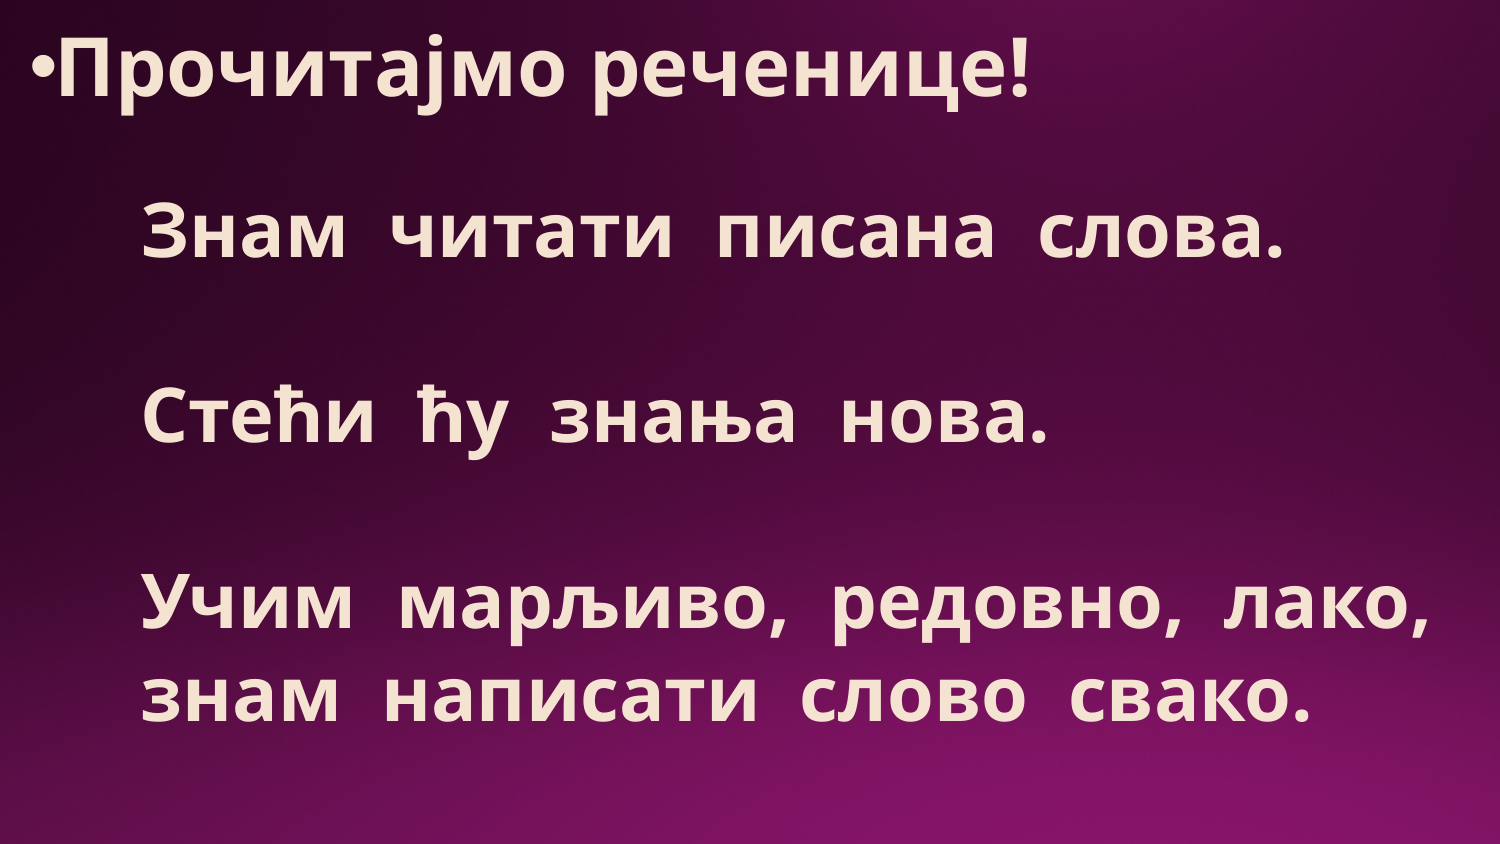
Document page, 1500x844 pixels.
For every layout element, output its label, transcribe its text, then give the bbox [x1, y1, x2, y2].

list Прочитајмо реченице! Знам читати писана слова. Стећи ћу знања нова. Учим марљиво, редовно, лако, знам написати слово свако. [18, 20, 1481, 813]
picture [0, 0, 1500, 844]
